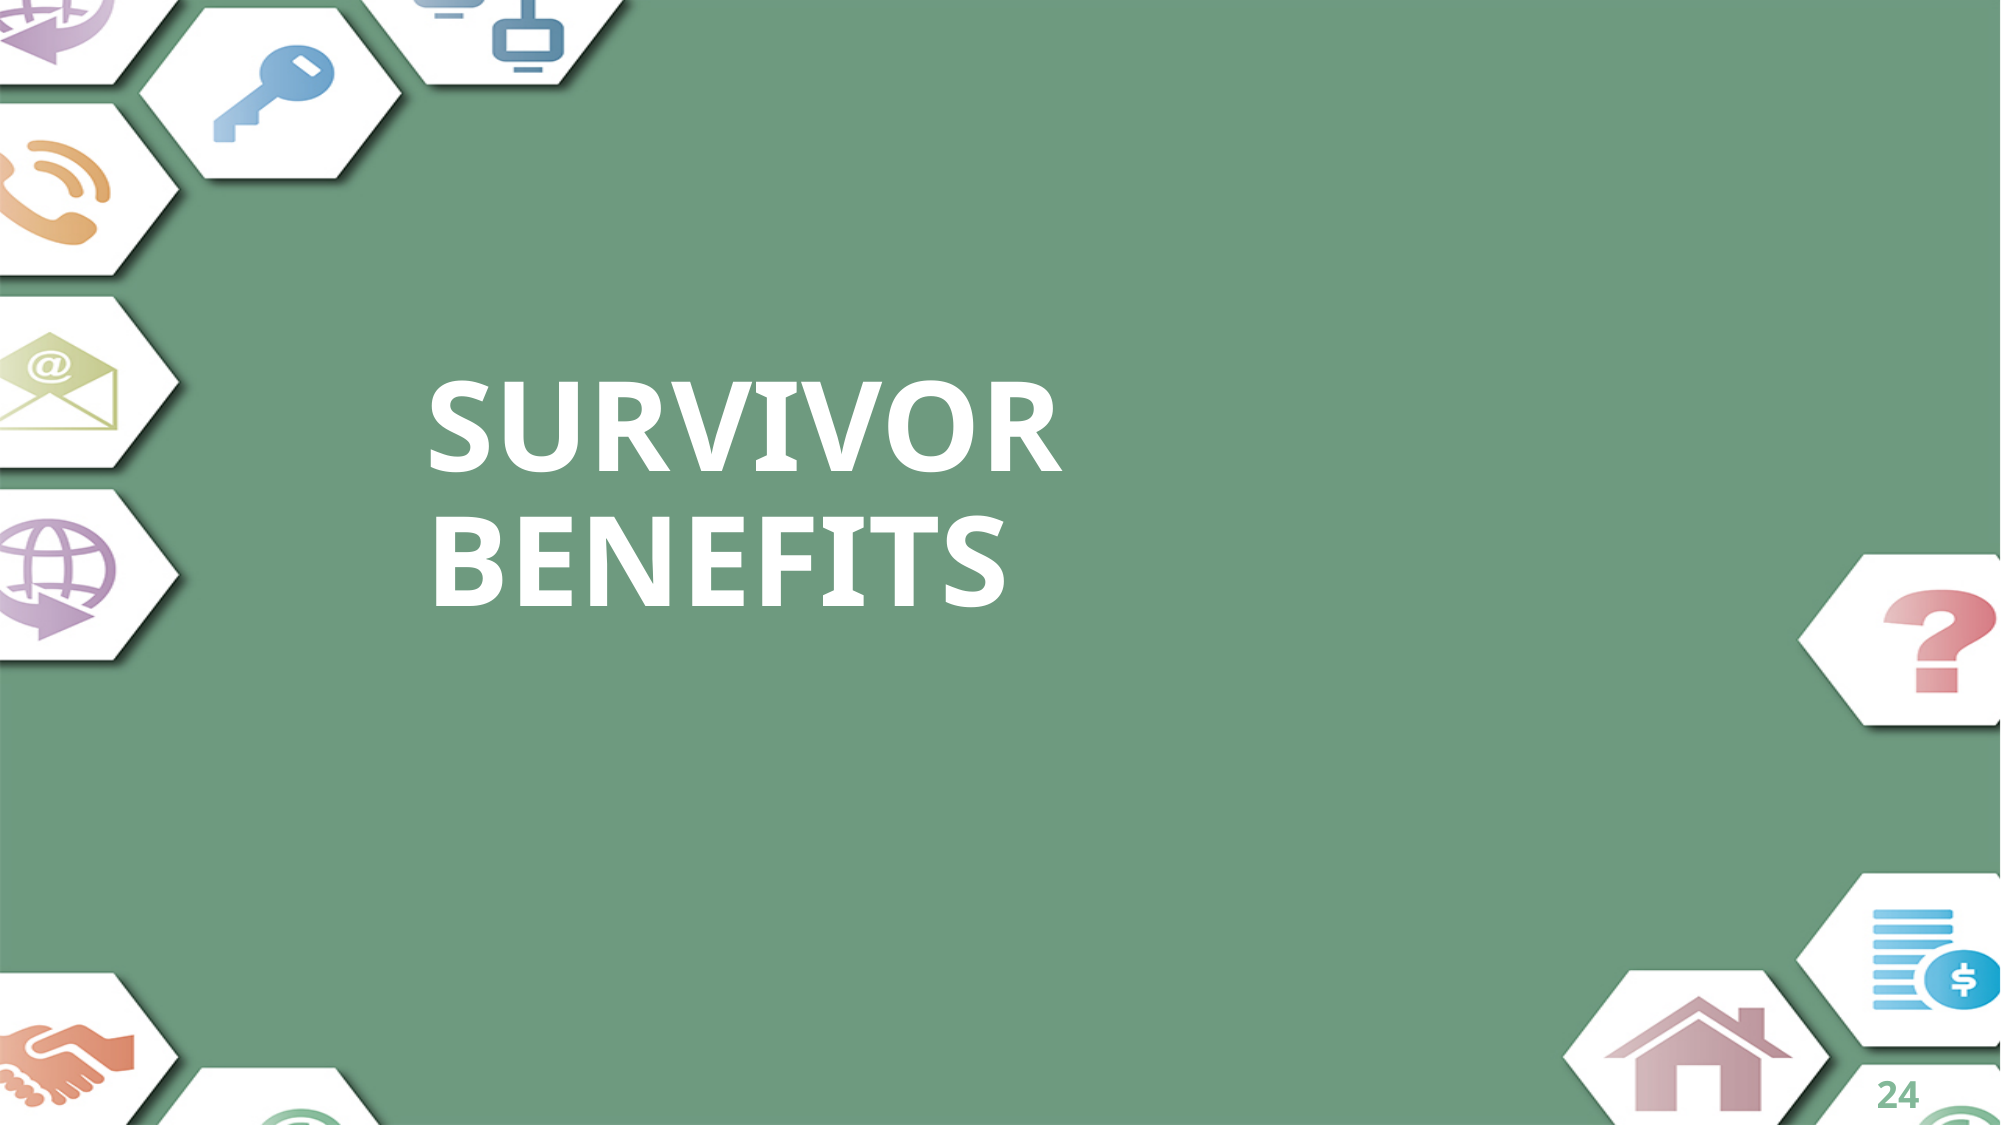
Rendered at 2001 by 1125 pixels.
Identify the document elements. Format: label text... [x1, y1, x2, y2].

picture [0, 0, 2001, 1125]
title SURVIVOR BENEFITS [410, 483, 1590, 642]
slide_number 24 [1484, 1063, 1935, 1124]
